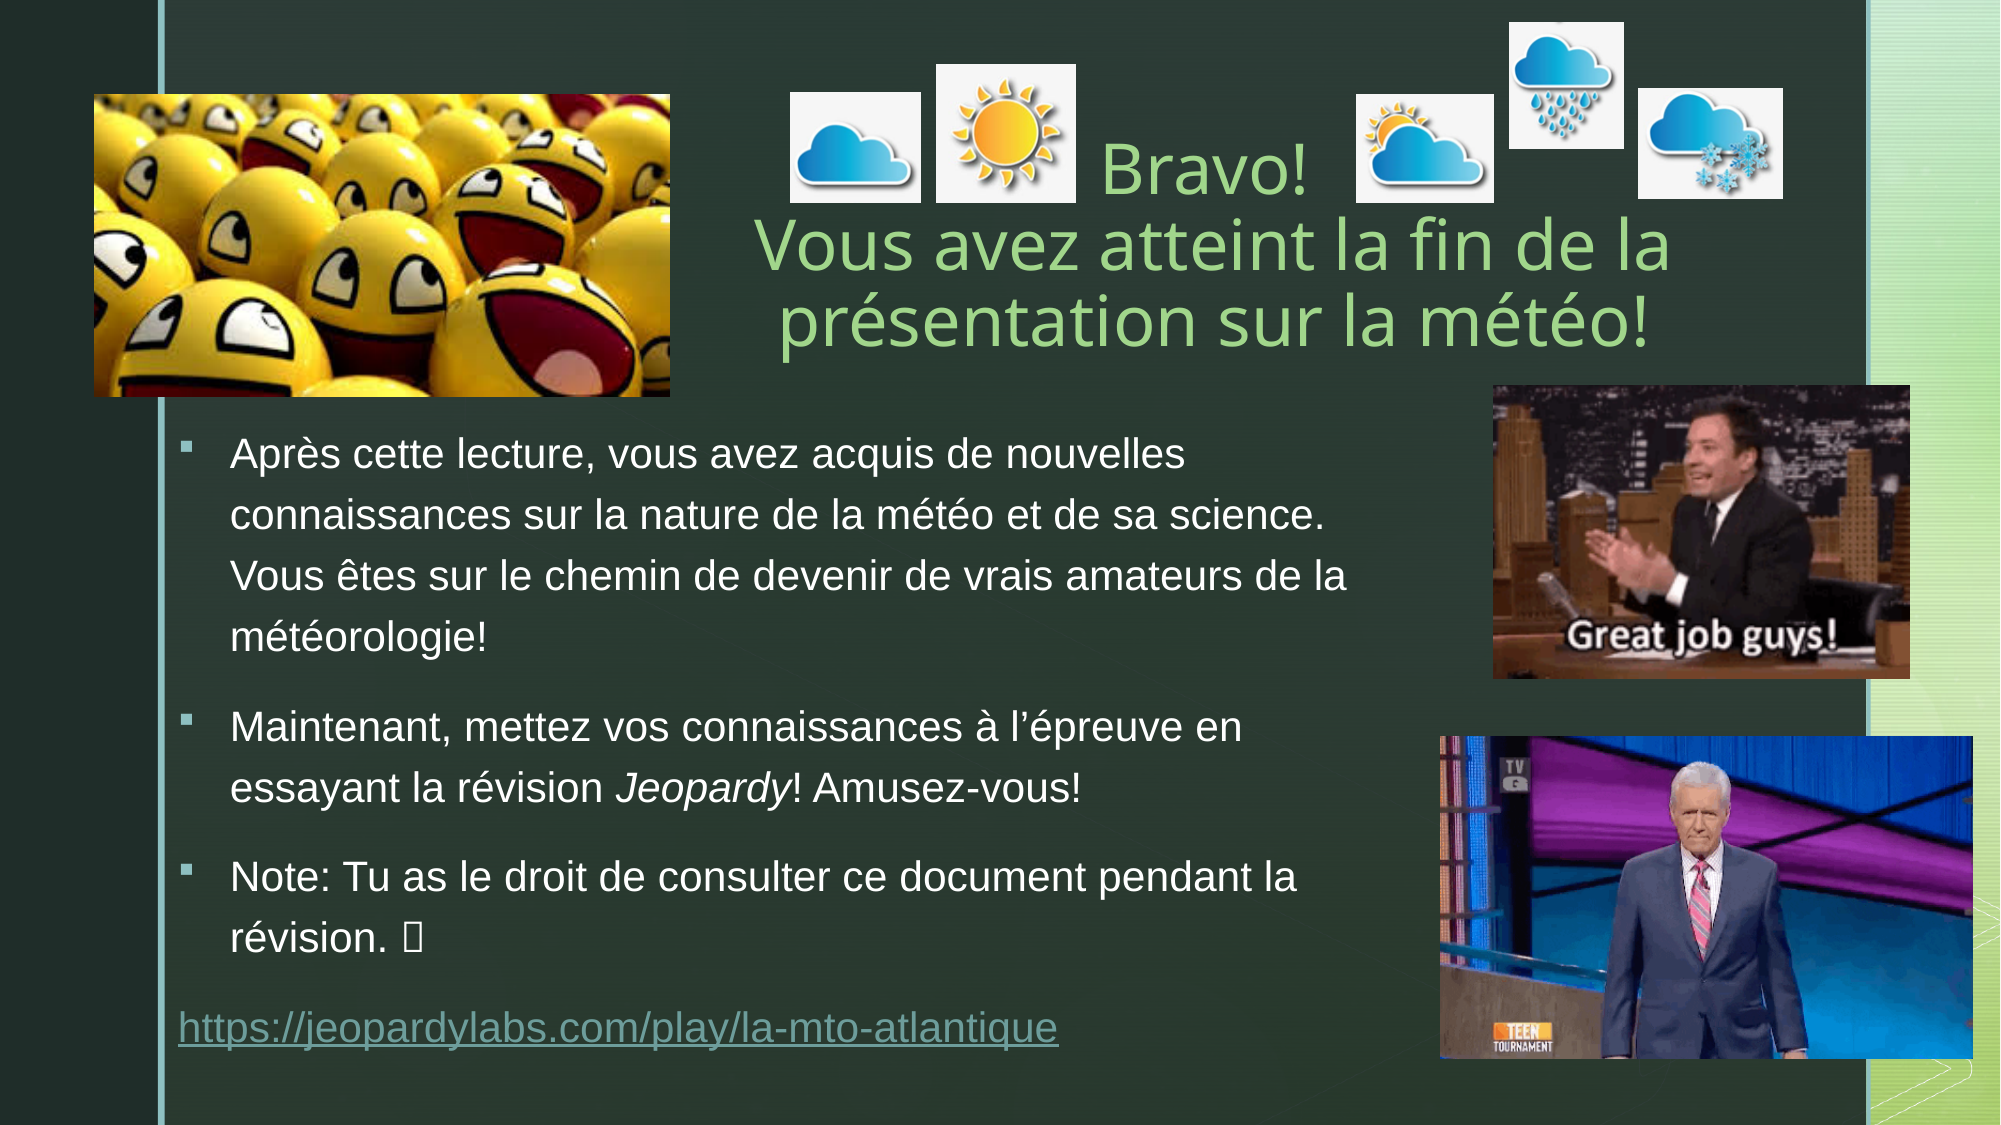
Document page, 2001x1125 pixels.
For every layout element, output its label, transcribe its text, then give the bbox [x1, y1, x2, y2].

picture [935, 64, 1077, 204]
picture [1508, 22, 1624, 150]
picture [1637, 88, 1783, 199]
list Après cette lecture, vous avez acquis de nouvelles connaissances sur la nature de la météo et de sa science. Vous êtes sur le chemin de devenir de vrais amateurs de la météorologie! Maintenant, mettez vos connaissances à l’épreuve en essayant la révision Jeopardy! Amusez-vous! Note: Tu as le droit de consulter ce document pendant la révision.  https://jeopardylabs.com/play/la-mto-atlantique [162, 408, 1441, 1065]
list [93, 94, 670, 397]
picture [1439, 0, 2001, 1125]
picture [1356, 94, 1495, 204]
picture [790, 92, 921, 204]
title Bravo! Vous avez atteint la fin de la présentation sur la météo! [670, 126, 1867, 370]
